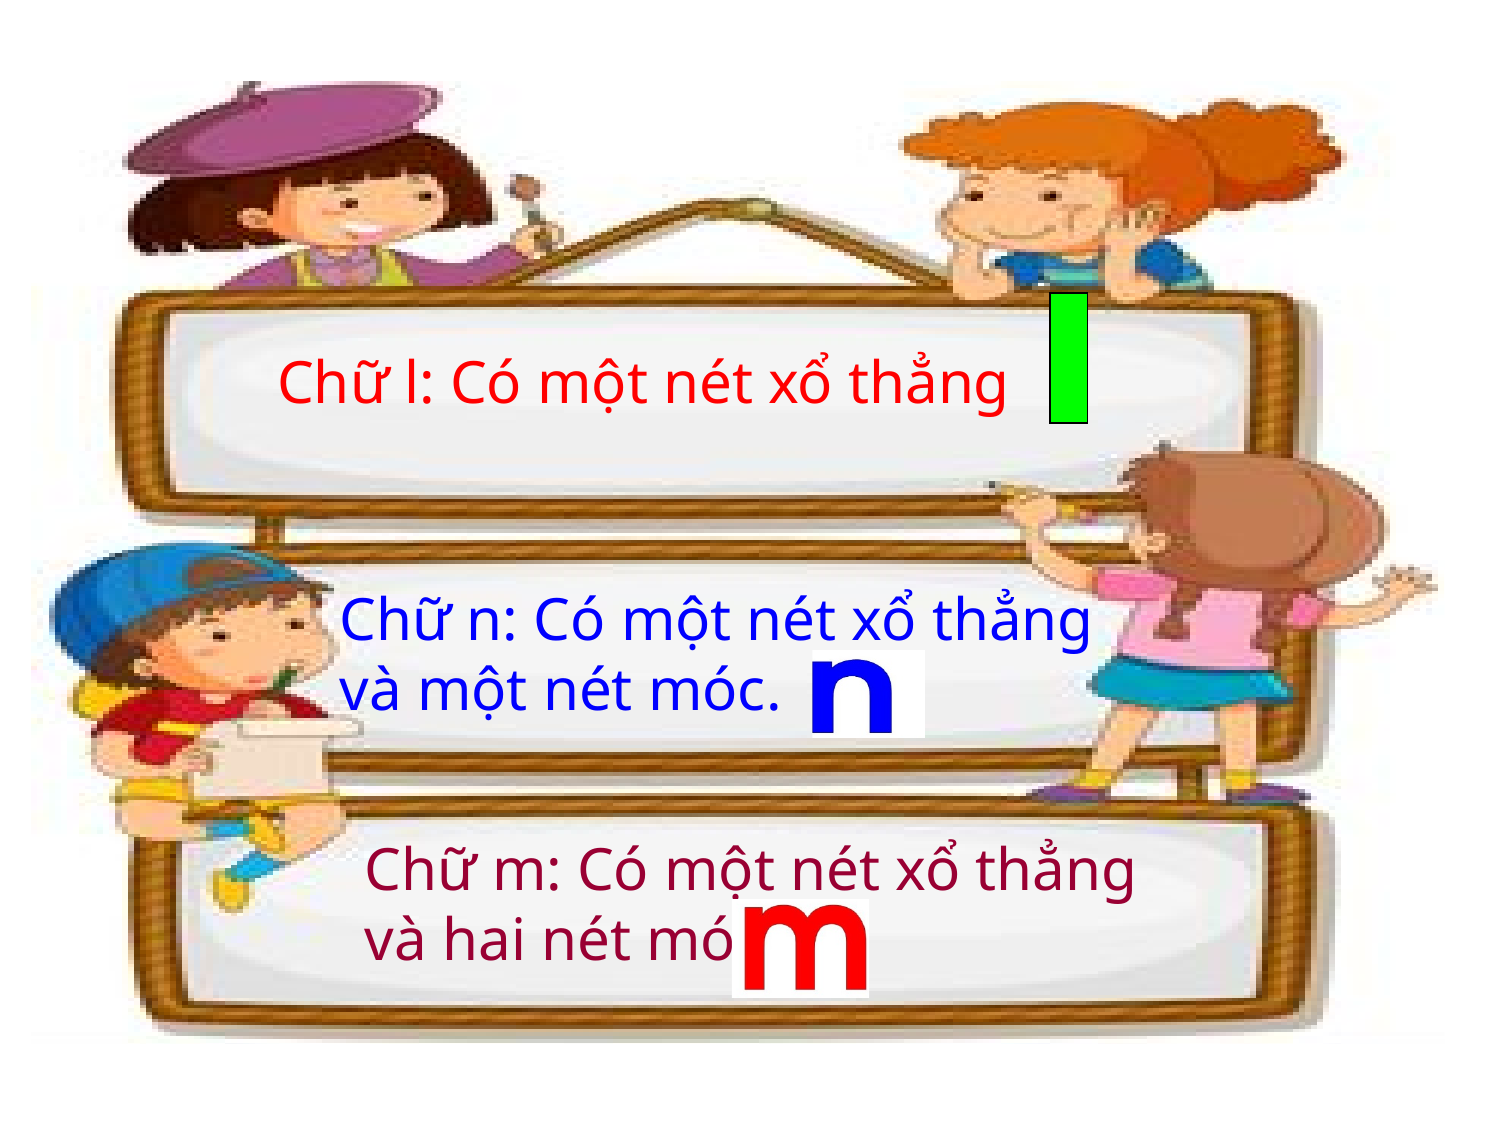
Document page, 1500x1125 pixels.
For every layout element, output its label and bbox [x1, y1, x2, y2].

picture [19, 81, 1445, 1044]
